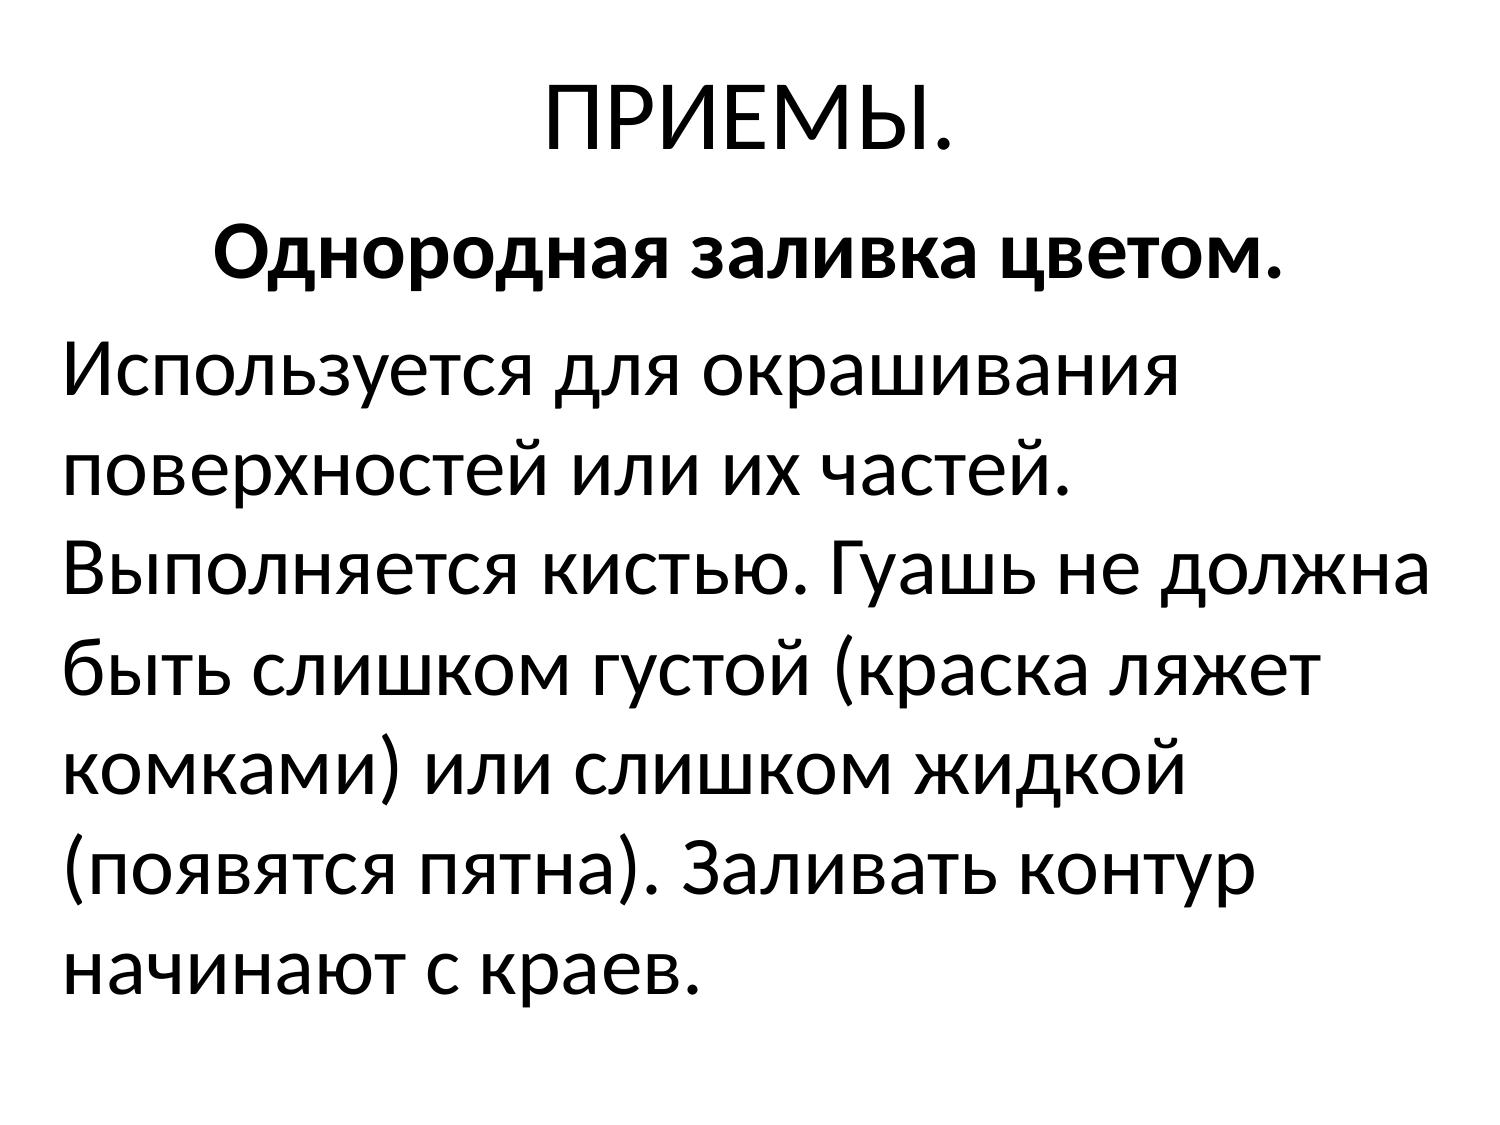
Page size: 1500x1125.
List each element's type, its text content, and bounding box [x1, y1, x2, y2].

subtitle Однородная заливка цветом. Используется для окрашивания поверхностей или их частей. Выполняется кистью. Гуашь не должна быть слишком густой (краска ляжет комками) или слишком жидкой (появятся пятна). Заливать контур начинают с краев. [46, 187, 1454, 1032]
title ПРИЕМЫ. [112, 8, 1388, 212]
